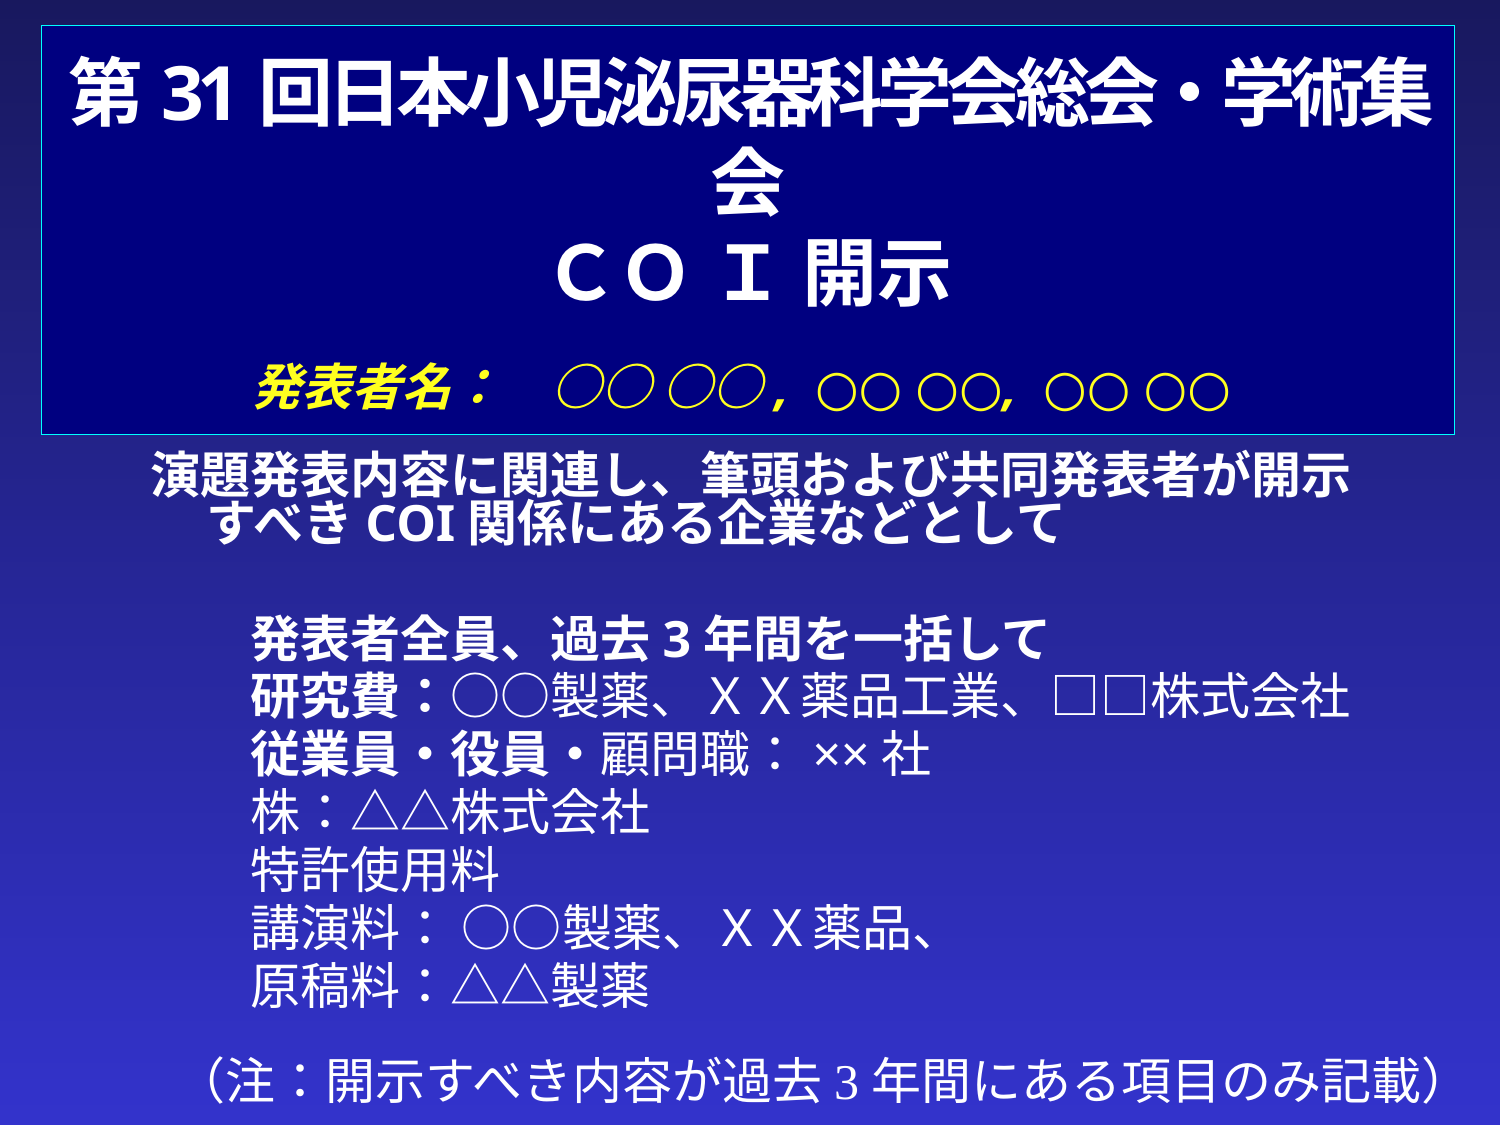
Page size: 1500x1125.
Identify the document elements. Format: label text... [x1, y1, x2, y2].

text_box （注：開示すべき内容が過去3年間にある項目のみ記載） [160, 1042, 1486, 1117]
list 演題発表内容に関連し、筆頭および共同発表者が開示すべきCOI関係にある企業などとして 発表者全員、過去3年間を一括して 研究費：○○製薬、ＸＸ薬品工業、□□株式会社 従業員・役員・顧問職：××社 株：△△株式会社 特許使用料 講演料： ○○製薬、ＸＸ薬品、 原稿料：△△製薬 [135, 447, 1389, 1033]
title 第31回日本小児泌尿器科学会総会・学術集会 ＣＯ Ｉ 開示 発表者名： ○○ ○○, ○○ ○○, ○○ ○○ [41, 25, 1455, 435]
